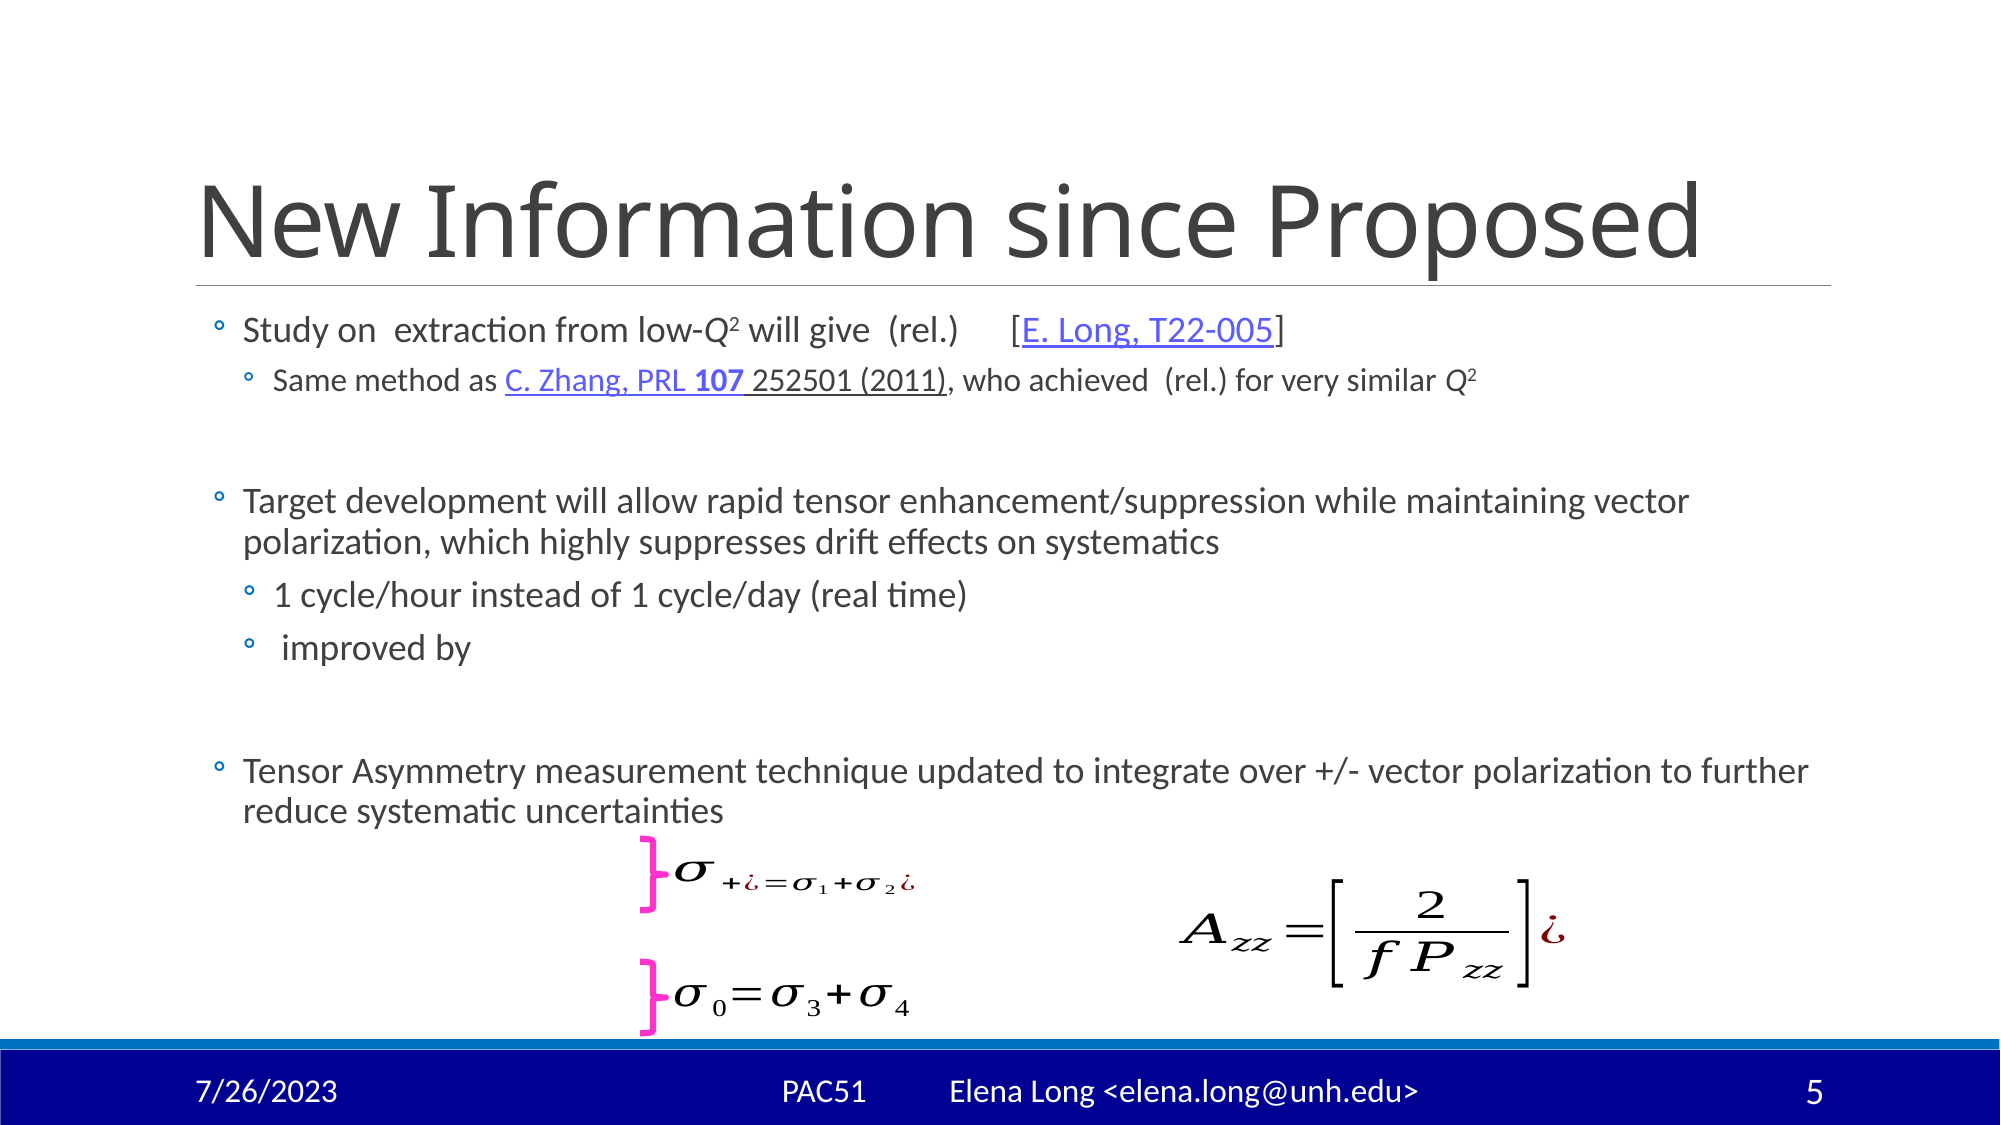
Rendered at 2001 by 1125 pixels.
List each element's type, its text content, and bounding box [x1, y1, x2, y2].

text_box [382, 831, 1571, 1040]
slide_number 5 [1624, 1059, 1840, 1120]
title New Information since Proposed [180, 47, 1830, 285]
footer PAC51 Elena Long <elena.long@unh.edu> [604, 1059, 1597, 1120]
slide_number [180, 1059, 586, 1120]
